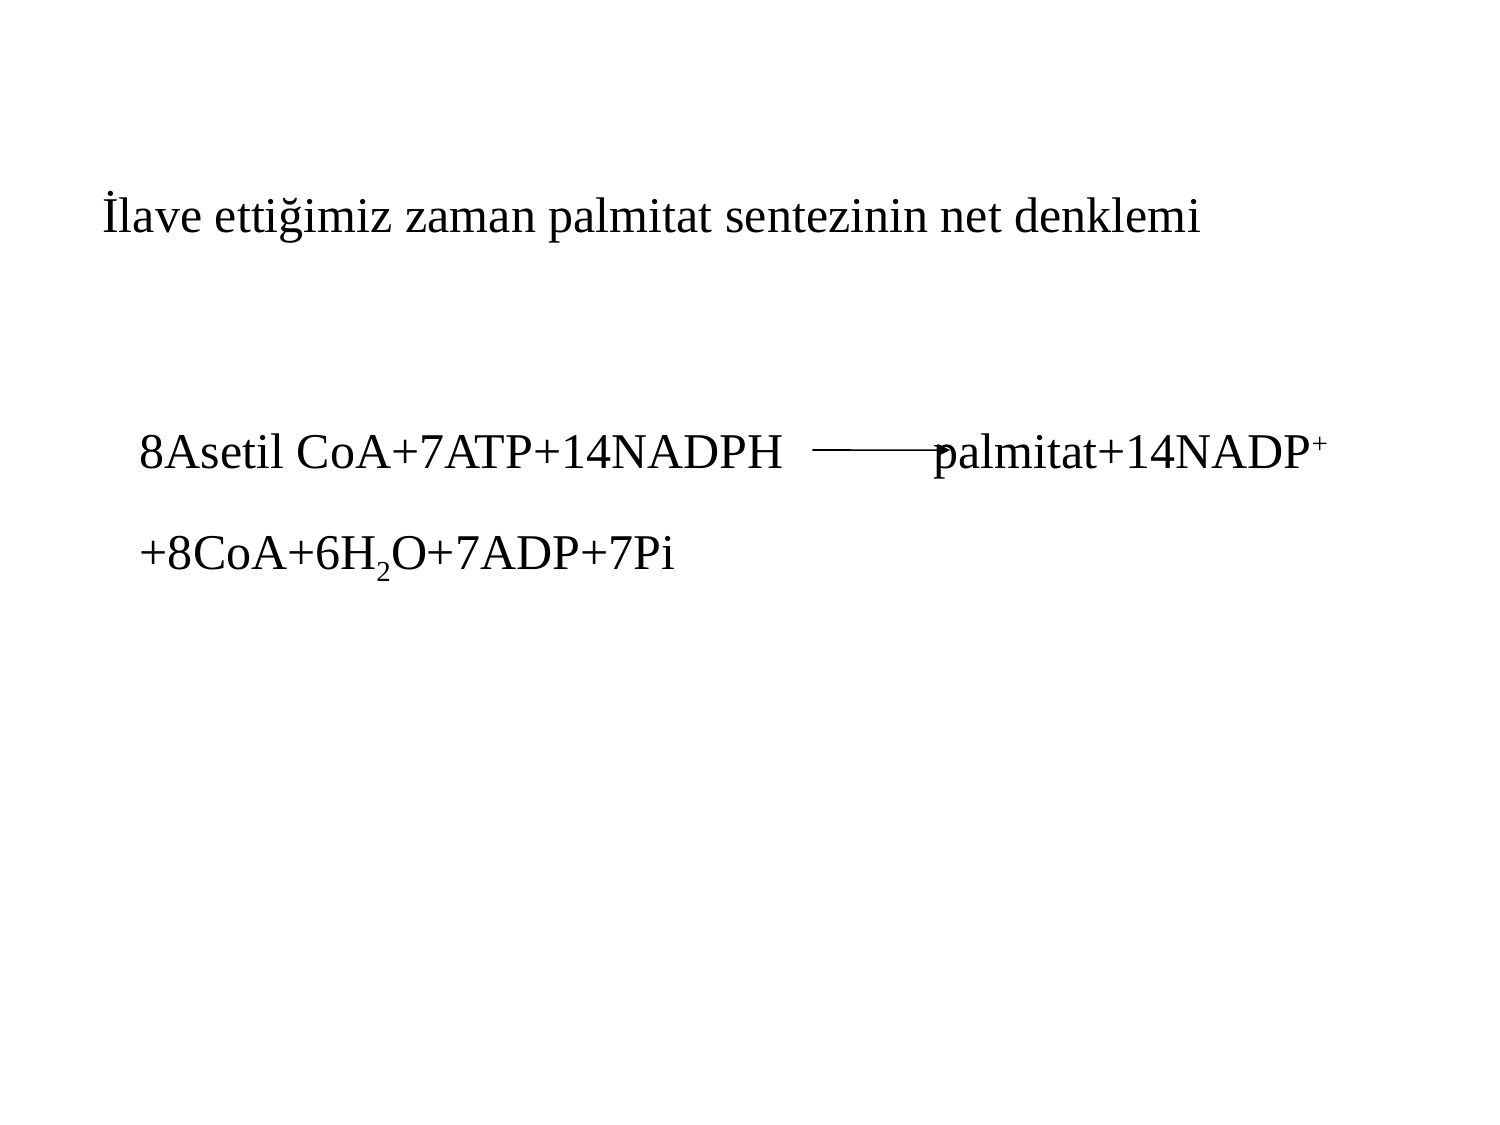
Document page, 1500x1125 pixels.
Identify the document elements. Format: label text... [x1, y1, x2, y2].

text_box [812, 443, 950, 457]
text_box İlave ettiğimiz zaman palmitat sentezinin net denklemi [87, 174, 1250, 250]
text_box 8Asetil CoA+7ATP+14NADPH palmitat+14NADP++8CoA+6H2O+7ADP+7Pi [124, 374, 1400, 595]
